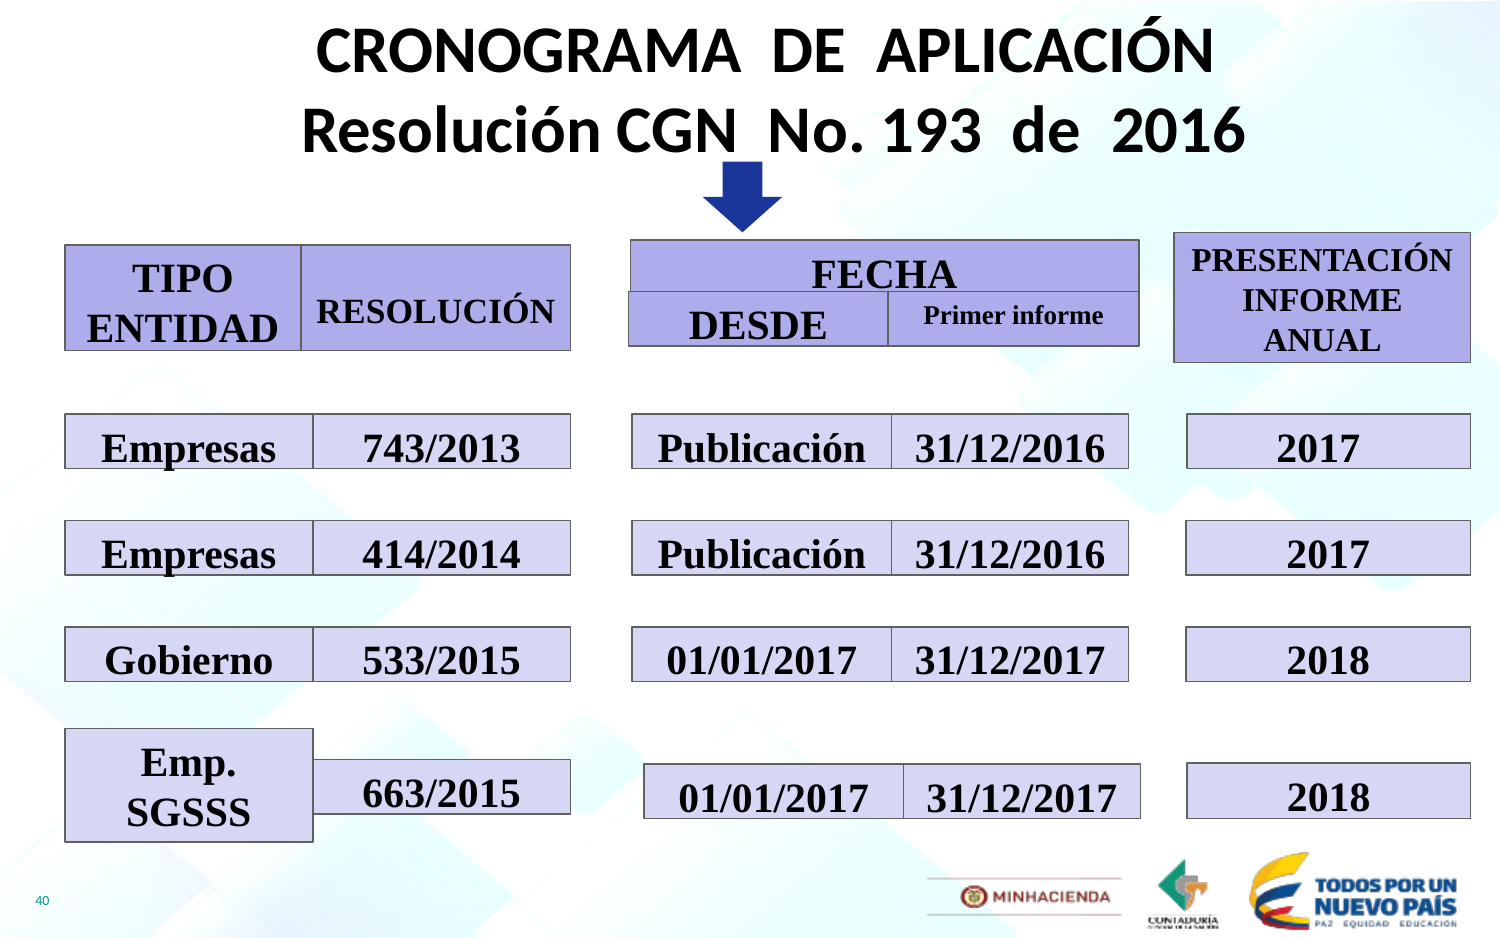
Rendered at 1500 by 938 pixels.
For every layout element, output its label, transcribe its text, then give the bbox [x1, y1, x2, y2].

text_box 2017 [1186, 520, 1471, 575]
slide_number 40 [20, 883, 334, 929]
text_box 31/12/2016 [891, 520, 1129, 575]
text_box FECHA [630, 240, 1139, 291]
text_box Publicación [632, 520, 891, 575]
text_box 31/12/2016 [891, 414, 1129, 469]
text_box 414/2014 [312, 520, 571, 575]
text_box Publicación [632, 414, 891, 469]
text_box 2018 [1186, 626, 1471, 682]
text_box CRONOGRAMA DE APLICACIÓN Resolución CGN No. 193 de 2016 [148, 0, 1400, 143]
text_box 31/12/2017 [903, 764, 1141, 819]
text_box 663/2015 [312, 759, 571, 814]
picture [918, 845, 1129, 938]
text_box Emp. SGSSS [64, 728, 313, 843]
text_box PRESENTACIÓN INFORME ANUAL [1174, 232, 1471, 363]
picture [1239, 845, 1466, 938]
text_box Empresas [64, 520, 312, 575]
text_box Gobierno [64, 626, 312, 682]
text_box 2017 [1187, 414, 1471, 469]
text_box [702, 161, 783, 233]
text_box Primer informe [888, 291, 1139, 346]
text_box 533/2015 [312, 626, 571, 682]
picture [1146, 857, 1220, 937]
text_box Empresas [64, 414, 312, 469]
text_box 01/01/2017 [632, 626, 891, 682]
text_box 01/01/2017 [643, 764, 903, 819]
text_box 743/2013 [312, 414, 571, 469]
text_box TIPO ENTIDAD [64, 245, 301, 351]
text_box 2018 [1187, 763, 1471, 819]
text_box DESDE [628, 291, 888, 346]
text_box RESOLUCIÓN [301, 244, 571, 351]
text_box 31/12/2017 [891, 626, 1129, 682]
